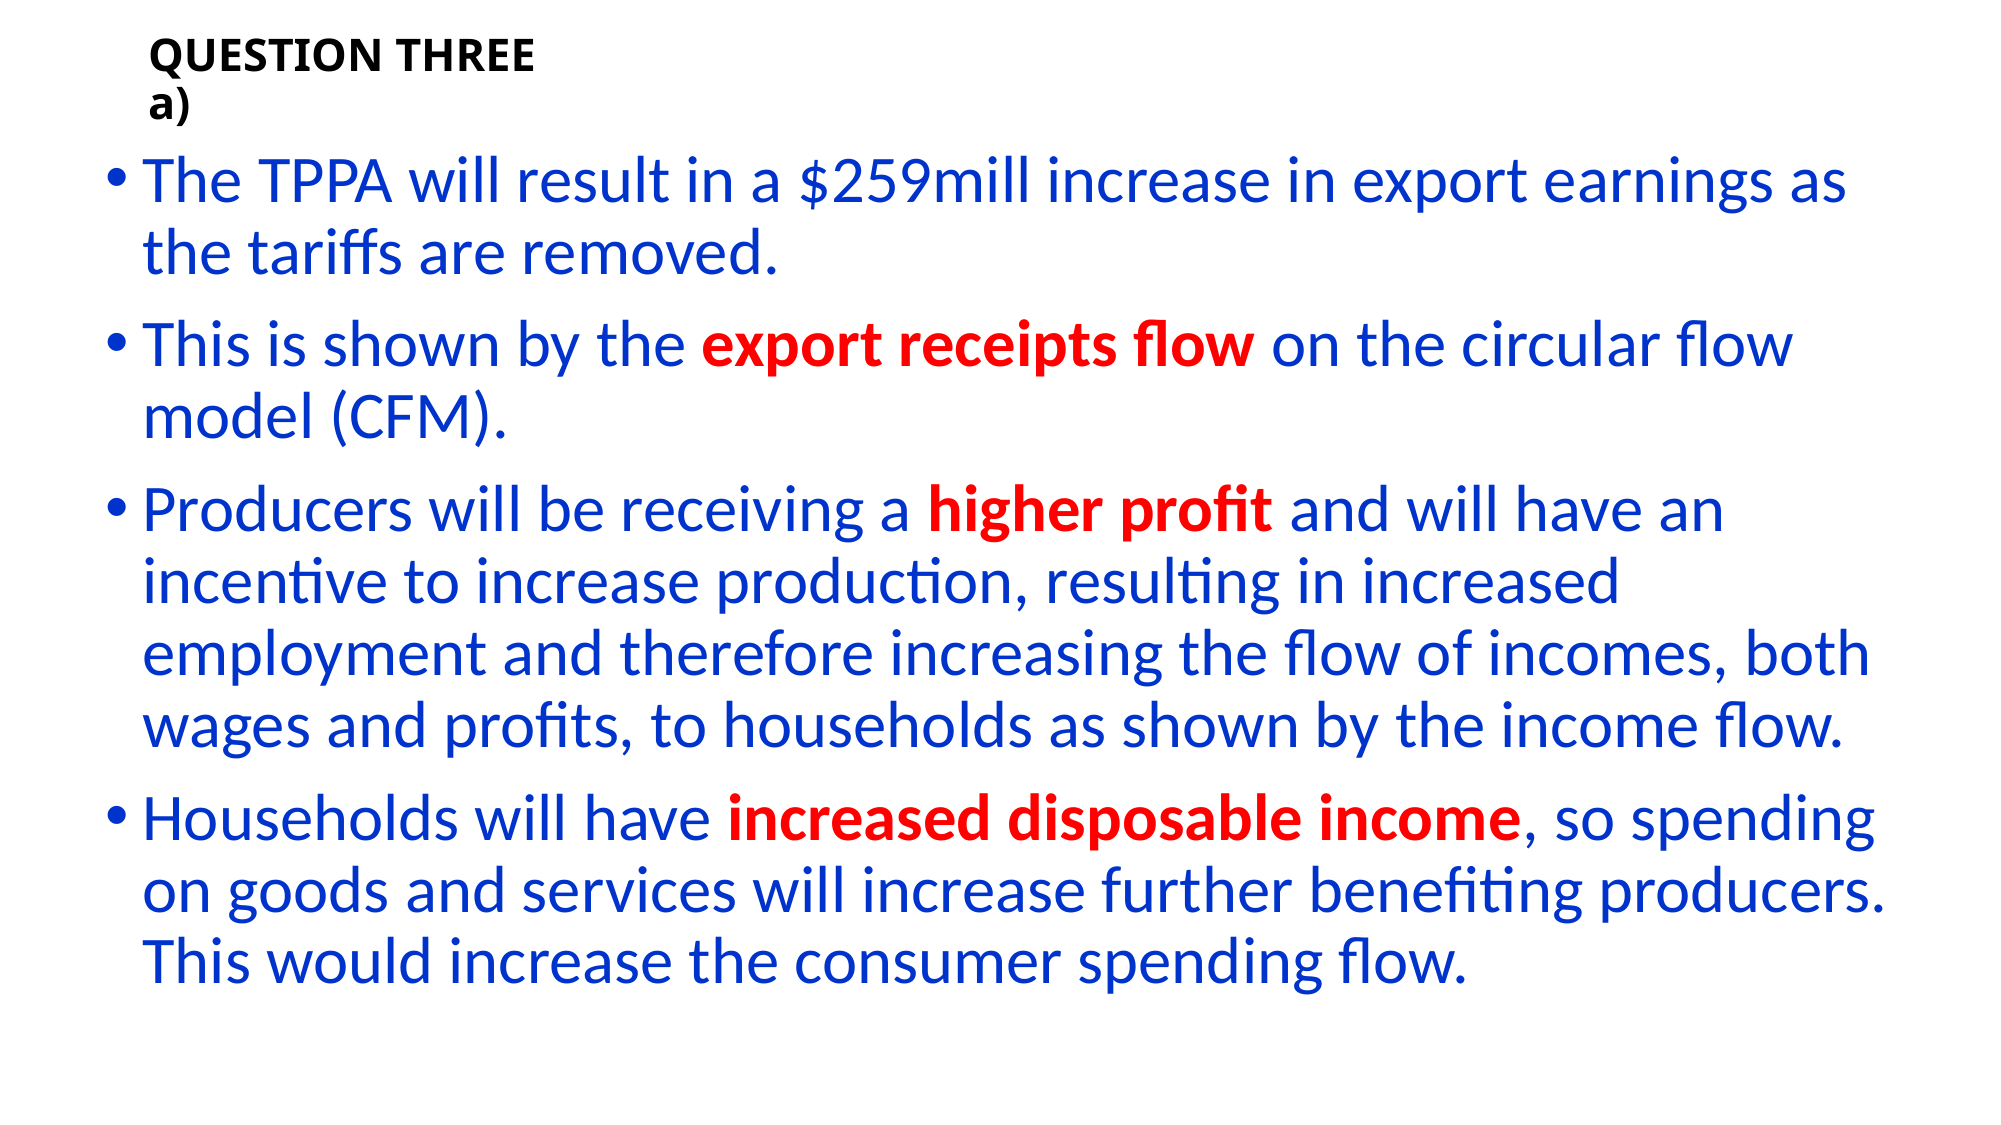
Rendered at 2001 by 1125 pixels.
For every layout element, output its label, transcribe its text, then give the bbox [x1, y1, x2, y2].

list The TPPA will result in a $259mill increase in export earnings as the tariffs are removed. This is shown by the export receipts flow on the circular flow model (CFM). Producers will be receiving a higher profit and will have an incentive to increase production, resulting in increased employment and therefore increasing the flow of incomes, both wages and profits, to households as shown by the income flow. Households will have increased disposable income, so spending on goods and services will increase further benefiting producers. This would increase the consumer spending flow. [90, 137, 1942, 1108]
title QUESTION THREE a) [133, 24, 1859, 137]
